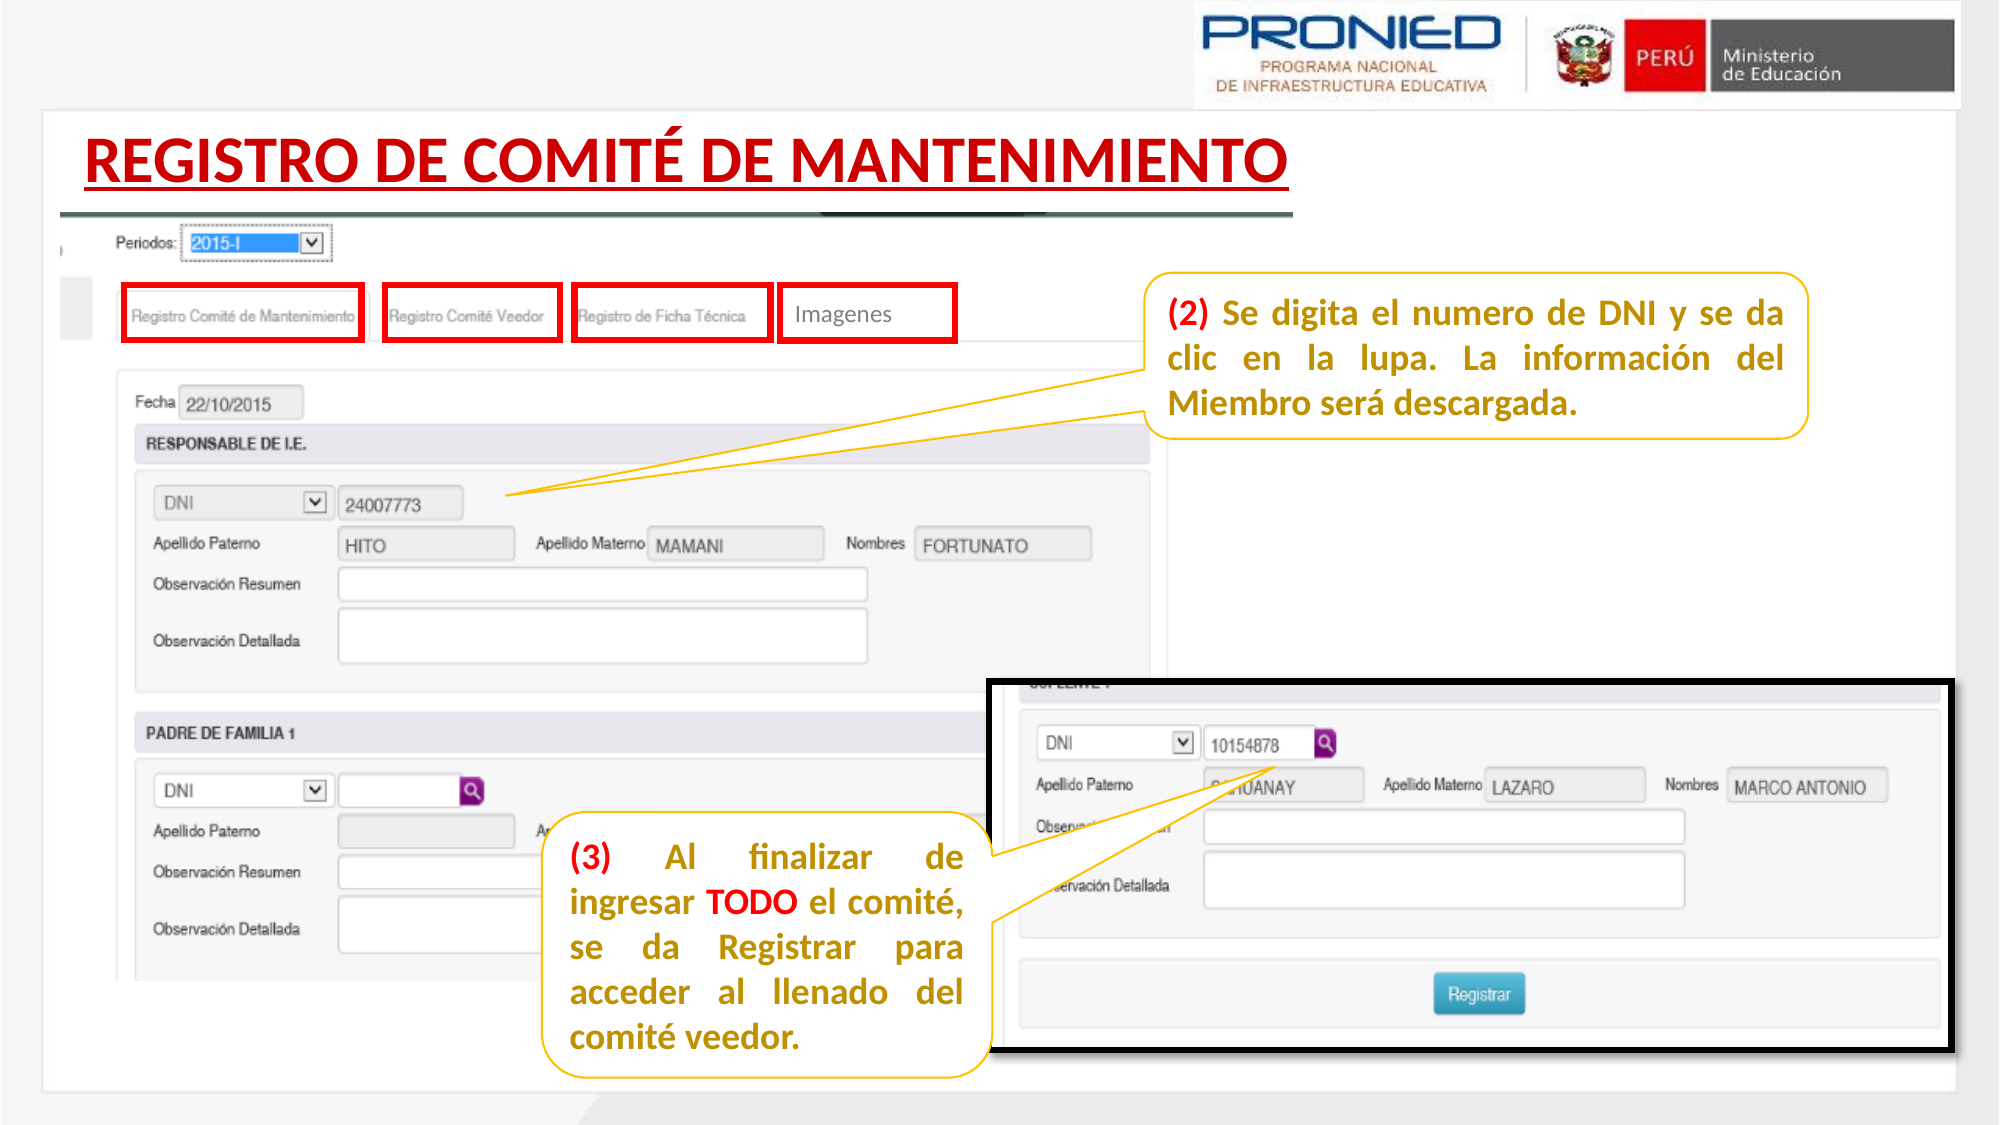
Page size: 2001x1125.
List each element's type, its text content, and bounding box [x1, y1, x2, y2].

text_box (3) Al finalizar de ingresar TODO el comité, se da Registrar para acceder al llenado del comité veedor. [540, 981, 992, 1079]
picture [0, 0, 2000, 1125]
text_box REGISTRO DE COMITÉ DE MANTENIMIENTO [69, 108, 1321, 203]
text_box (2) Se digita el numero de DNI y se da clic en la lupa. La información del Miembro será descargada. [1293, 271, 1810, 440]
